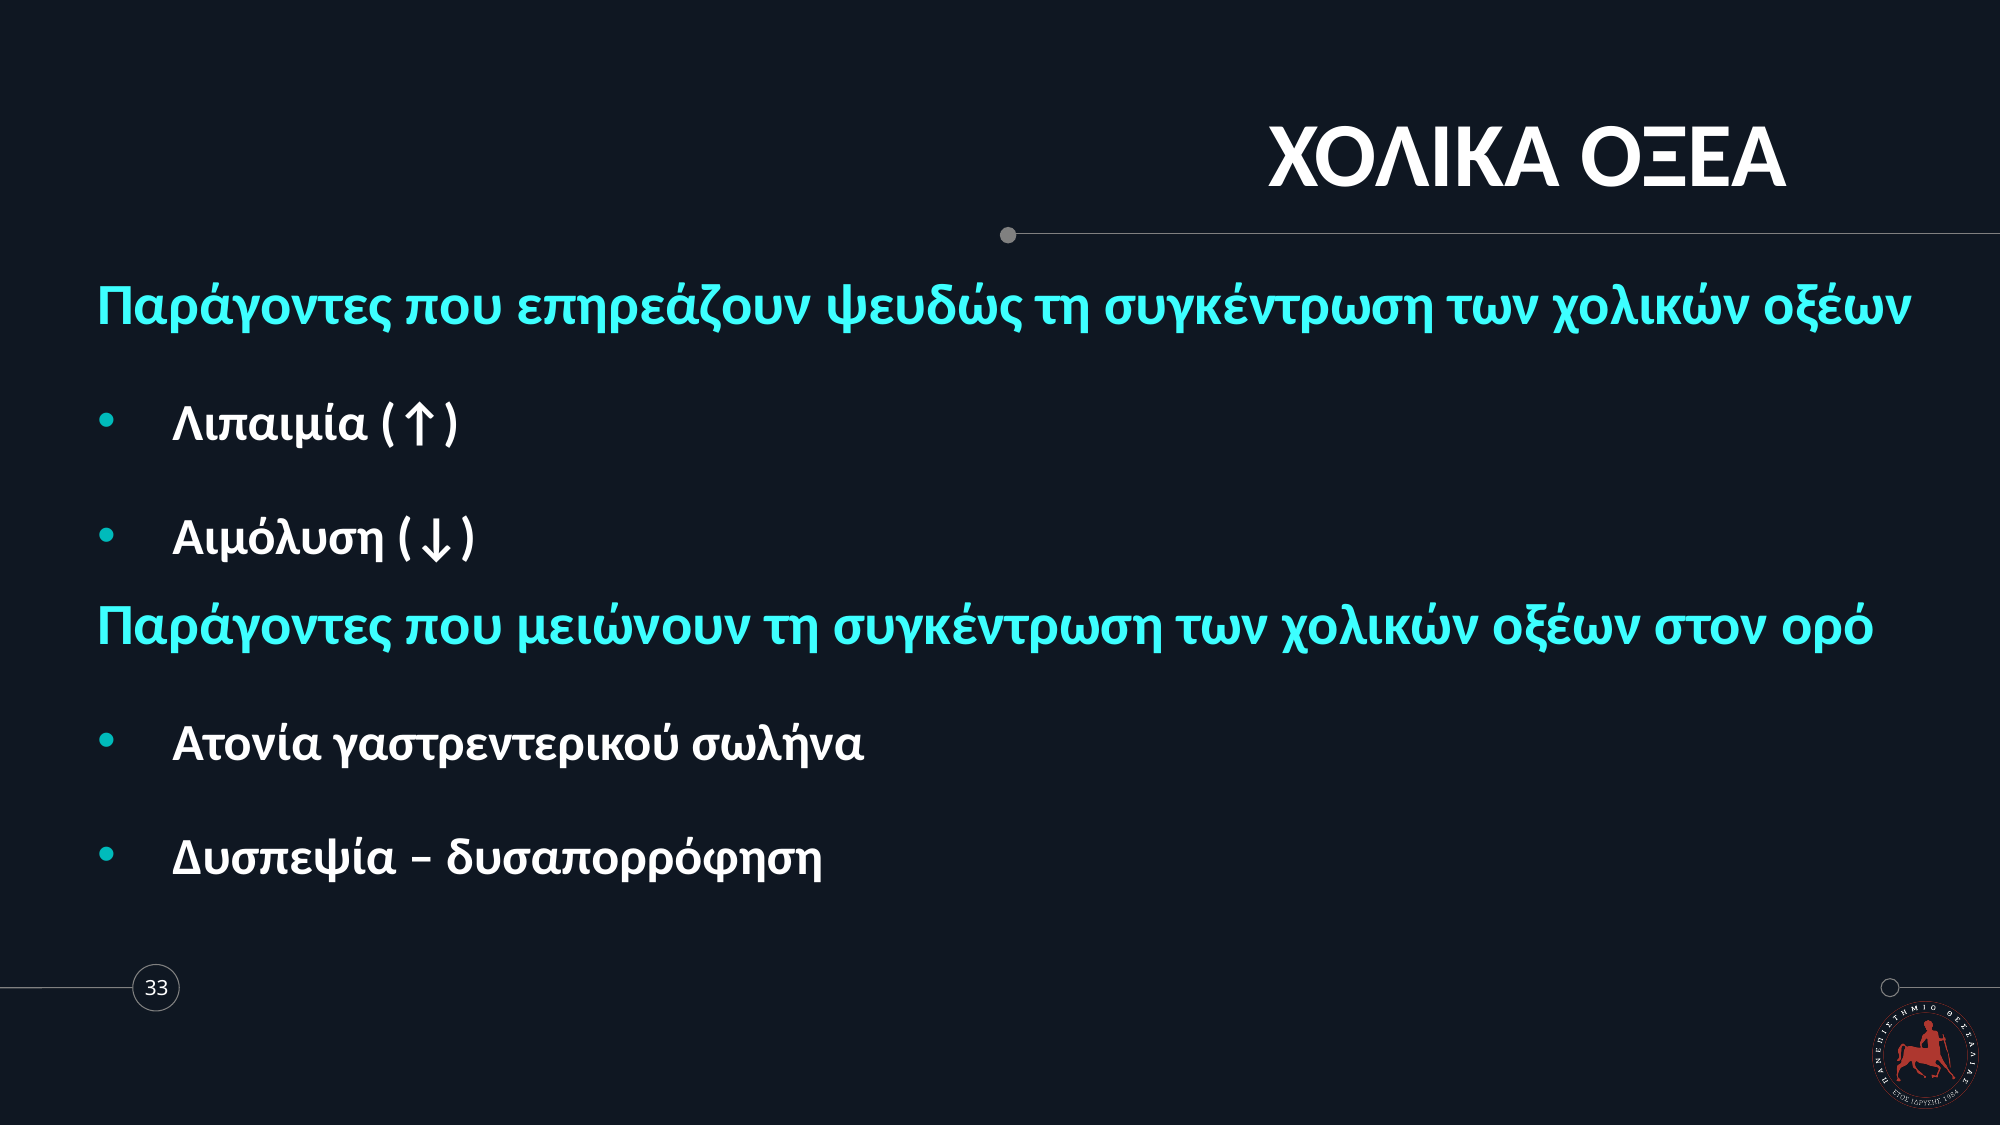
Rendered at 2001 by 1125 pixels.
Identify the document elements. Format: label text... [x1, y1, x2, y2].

title ΧΟΛΙΚΑ ΟΞΕΑ [1130, 113, 1926, 207]
slide_number 33 [127, 964, 186, 1014]
list Παράγοντες που επηρεάζουν ψευδώς τη συγκέντρωση των χολικών οξέων Λιπαιμία (↑) Αιμόλυση (↓) Παράγοντες που μειώνουν τη συγκέντρωση των χολικών οξέων στον ορό Ατονία γαστρεντερικού σωλήνα Δυσπεψία – δυσαπορρόφηση [97, 266, 1926, 1002]
picture [1872, 1001, 1979, 1109]
